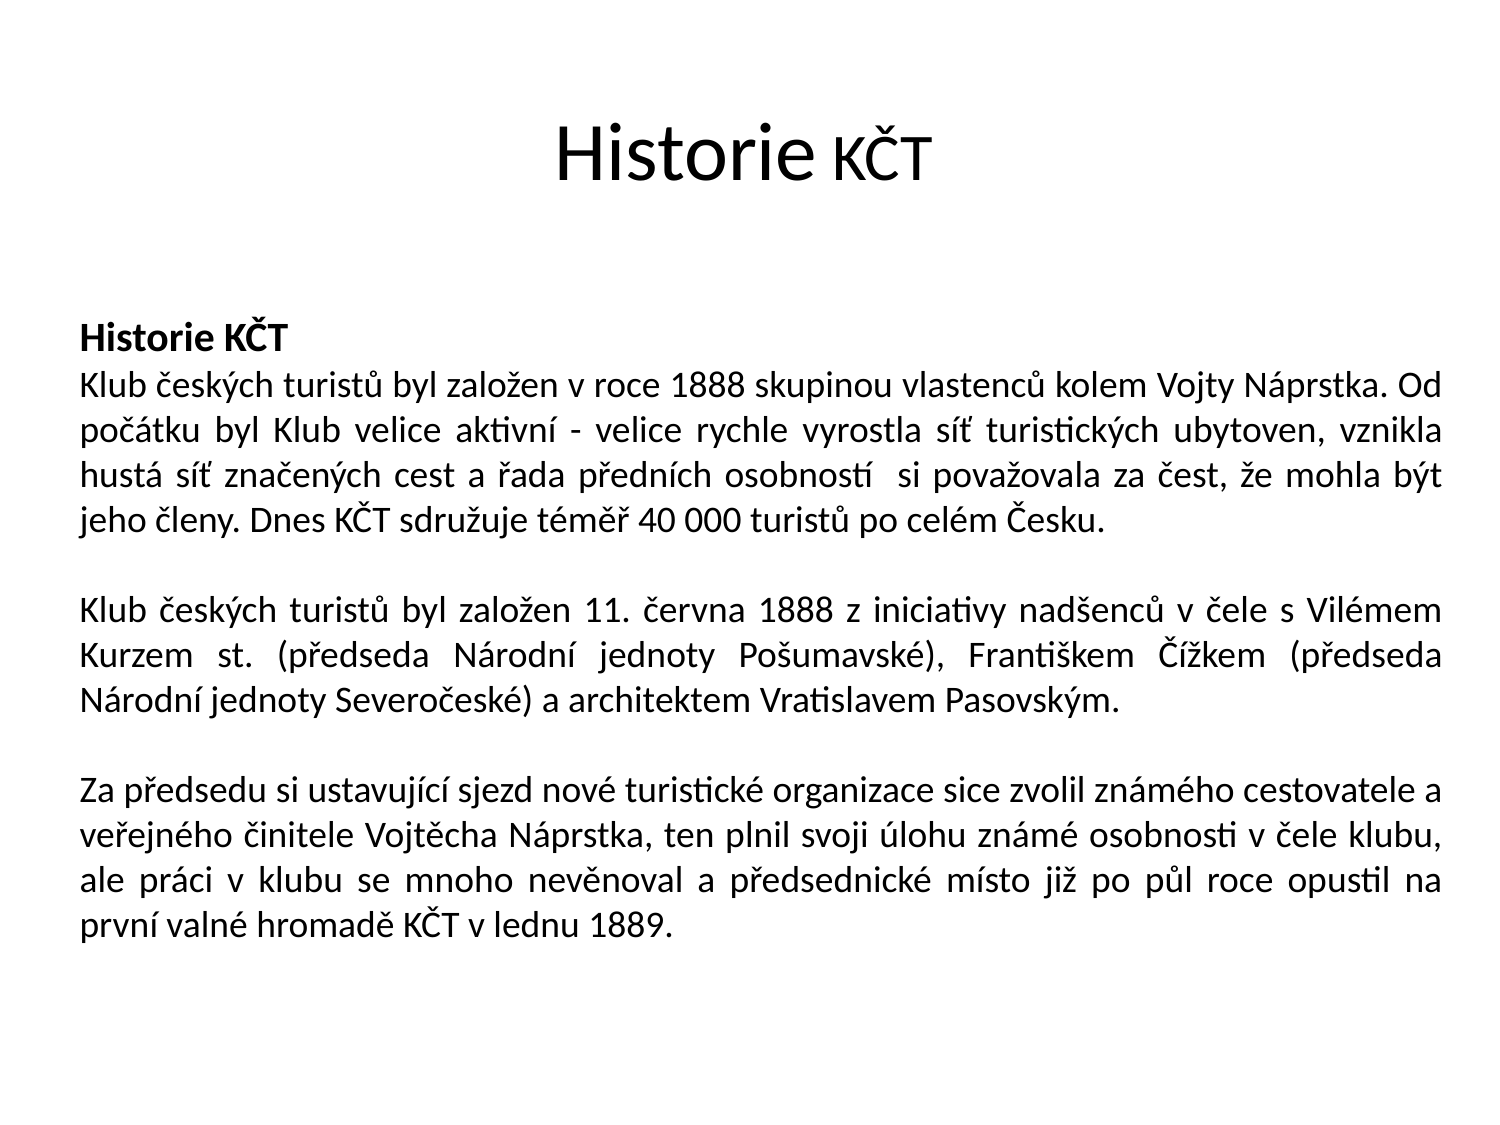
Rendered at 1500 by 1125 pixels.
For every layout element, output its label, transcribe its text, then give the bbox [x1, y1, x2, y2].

text_box Historie KČT [123, 90, 1365, 205]
text_box Historie KČT Klub českých turistů byl založen v roce 1888 skupinou vlastenců kolem Vojty Náprstka. Od počátku byl Klub velice aktivní - velice rychle vyrostla síť turistických ubytoven, vznikla hustá síť značených cest a řada předních osobností si považovala za čest, že mohla být jeho členy. Dnes KČT sdružuje téměř 40 000 turistů po celém Česku. Klub českých turistů byl založen 11. června 1888 z iniciativy nadšenců v čele s Vilémem Kurzem st. (předseda Národní jednoty Pošumavské), Františkem Čížkem (předseda Národní jednoty Severočeské) a architektem Vratislavem Pasovským. Za předsedu si ustavující sjezd nové turistické organizace sice zvolil známého cestovatele a veřejného činitele Vojtěcha Náprstka, ten plnil svoji úlohu známé osobnosti v čele klubu, ale práci v klubu se mnoho nevěnoval a předsednické místo již po půl roce opustil na první valné hromadě KČT v lednu 1889. [64, 302, 1459, 953]
